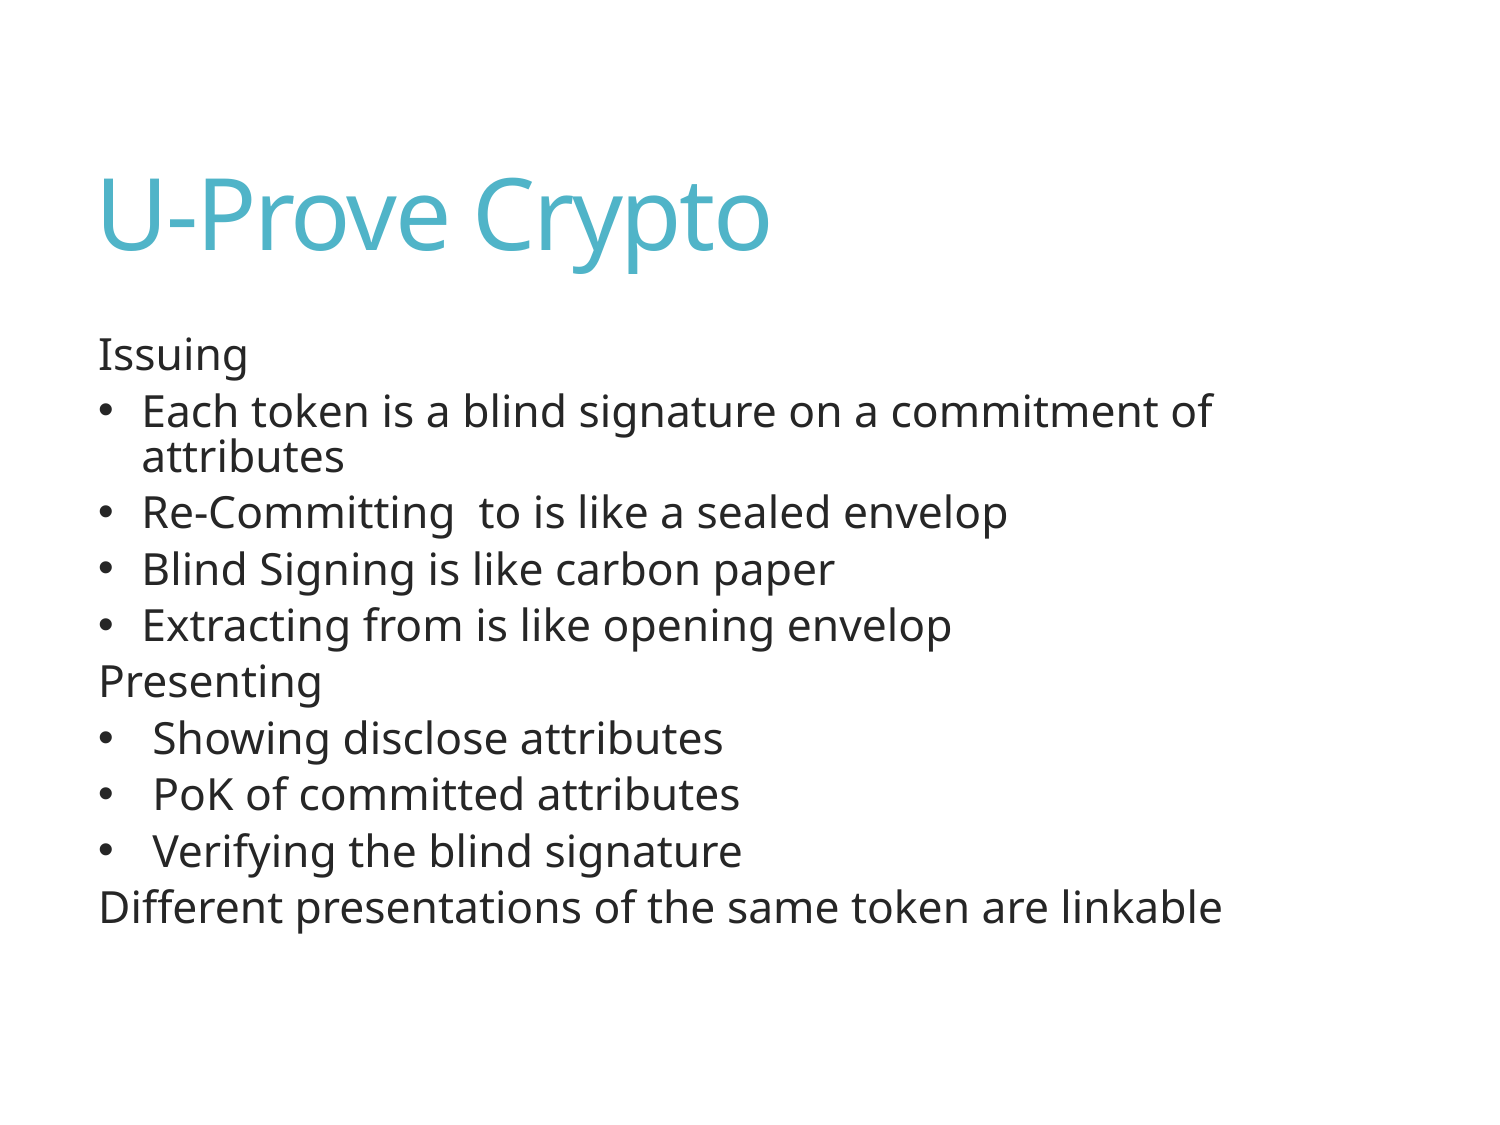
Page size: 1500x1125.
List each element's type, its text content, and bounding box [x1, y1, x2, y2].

title U-Prove Crypto [80, 81, 1407, 354]
